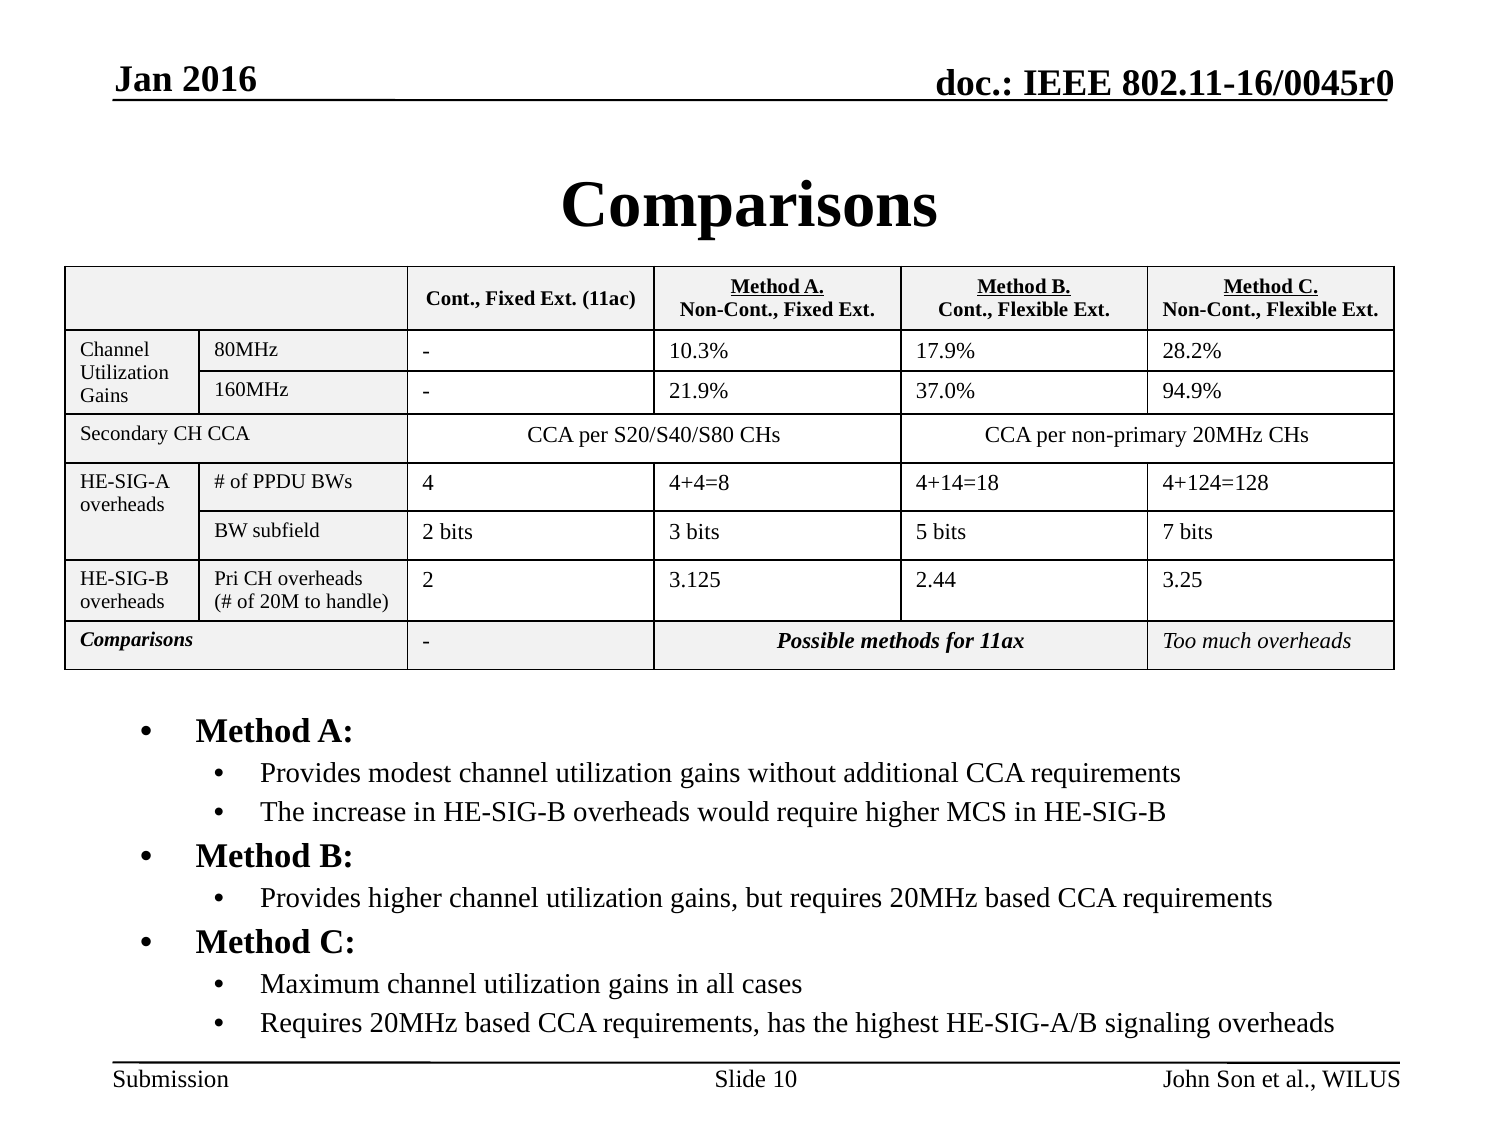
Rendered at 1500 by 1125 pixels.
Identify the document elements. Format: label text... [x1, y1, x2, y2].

title Comparisons [112, 112, 1388, 266]
table_cell 4+4=8 [655, 464, 900, 510]
table_cell 21.9% [655, 372, 900, 413]
table_cell 28.2% [1148, 331, 1393, 370]
table_cell HE-SIG-B overheads [66, 561, 198, 620]
table_header Method C. Non-Cont., Flexible Ext. [1148, 267, 1393, 329]
table_cell 2.44 [902, 561, 1147, 620]
table_cell Possible methods for 11ax [655, 622, 1147, 669]
list Method A: Provides modest channel utilization gains without additional CCA requirements The increase in HE-SIG-B overheads would require higher MCS in HE-SIG-B Method B: Provides higher channel utilization gains, but requires 20MHz based CCA requirements Method C: Maximum channel utilization gains in all cases Requires 20MHz based CCA requirements, has the highest HE-SIG-A/B signaling overheads [124, 703, 1400, 1051]
table_cell 37.0% [902, 372, 1147, 413]
table_cell 2 bits [408, 512, 653, 559]
slide_number Slide 10 [712, 1061, 800, 1123]
table_cell HE-SIG-A overheads [66, 464, 198, 559]
table_cell 4 [408, 464, 653, 510]
table_cell 4+14=18 [902, 464, 1147, 510]
table_cell 7 bits [1148, 512, 1393, 559]
table_cell Too much overheads [1148, 622, 1393, 669]
table_header [66, 267, 407, 329]
table_header Method B. Cont., Flexible Ext. [902, 267, 1147, 329]
table_cell Secondary CH CCA [66, 415, 407, 462]
table_cell 4+124=128 [1148, 464, 1393, 510]
table_cell - [408, 372, 653, 413]
table_cell Pri CH overheads (# of 20M to handle) [200, 561, 407, 620]
table_cell 94.9% [1148, 372, 1393, 413]
table_cell BW subfield [200, 512, 407, 559]
table_cell 160MHz [200, 372, 407, 413]
table_cell 2 [408, 561, 653, 620]
table_cell 80MHz [200, 331, 407, 370]
table_cell 3.25 [1148, 561, 1393, 620]
table_header Method A. Non-Cont., Fixed Ext. [655, 267, 900, 329]
table_cell 5 bits [902, 512, 1147, 559]
table_cell CCA per non-primary 20MHz CHs [902, 415, 1393, 462]
table_cell 3 bits [655, 512, 900, 559]
table_cell Channel Utilization Gains [66, 331, 198, 413]
table_cell Comparisons [66, 622, 407, 669]
table_cell # of PPDU BWs [200, 464, 407, 510]
table_cell 10.3% [655, 331, 900, 370]
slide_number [114, 54, 423, 100]
table_cell - [408, 622, 653, 669]
table_cell 17.9% [902, 331, 1147, 370]
table_cell - [408, 331, 653, 370]
table_cell CCA per S20/S40/S80 CHs [408, 415, 900, 462]
footer John Son et al., WILUS [878, 1061, 1402, 1093]
table_header Cont., Fixed Ext. (11ac) [408, 267, 653, 329]
table_cell 3.125 [655, 561, 900, 620]
